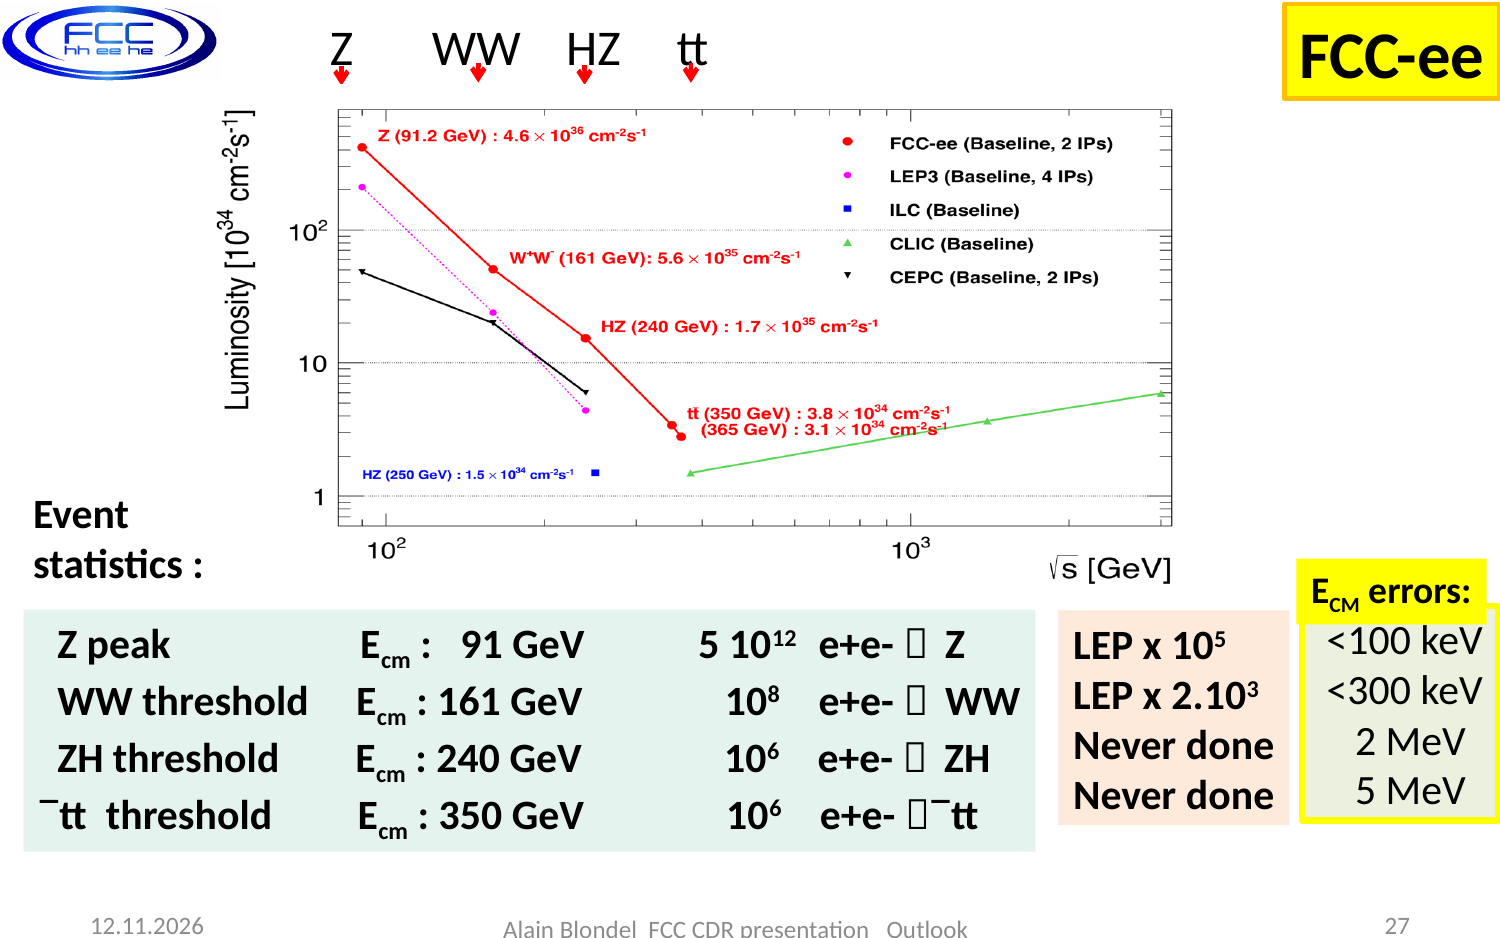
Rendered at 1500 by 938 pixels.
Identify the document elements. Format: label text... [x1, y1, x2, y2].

picture [0, 4, 221, 82]
picture [206, 84, 1223, 593]
footer Alain Blondel FCC CDR presentation Outlook [454, 903, 1023, 938]
text_box Z peak Ecm : 91 GeV 5 1012 e+e-  Z WW threshold Ecm : 161 GeV 108 e+e-  WW ZH threshold Ecm : 240 GeV 106 e+e-  ZH tt threshold Ecm : 350 GeV 106 e+e- tt [23, 609, 1036, 852]
text_box Z WW HZ tt [315, 7, 735, 83]
text_box LEP x 105 LEP x 2.103 Never done Never done [1058, 610, 1290, 826]
text_box FCC-ee [1284, 4, 1499, 99]
text_box Event statistics : [18, 479, 202, 595]
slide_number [75, 899, 425, 938]
text_box ECM errors: [1296, 558, 1487, 625]
slide_number 27 [1074, 899, 1425, 938]
text_box <100 keV <300 keV 2 MeV 5 MeV [1302, 605, 1498, 821]
